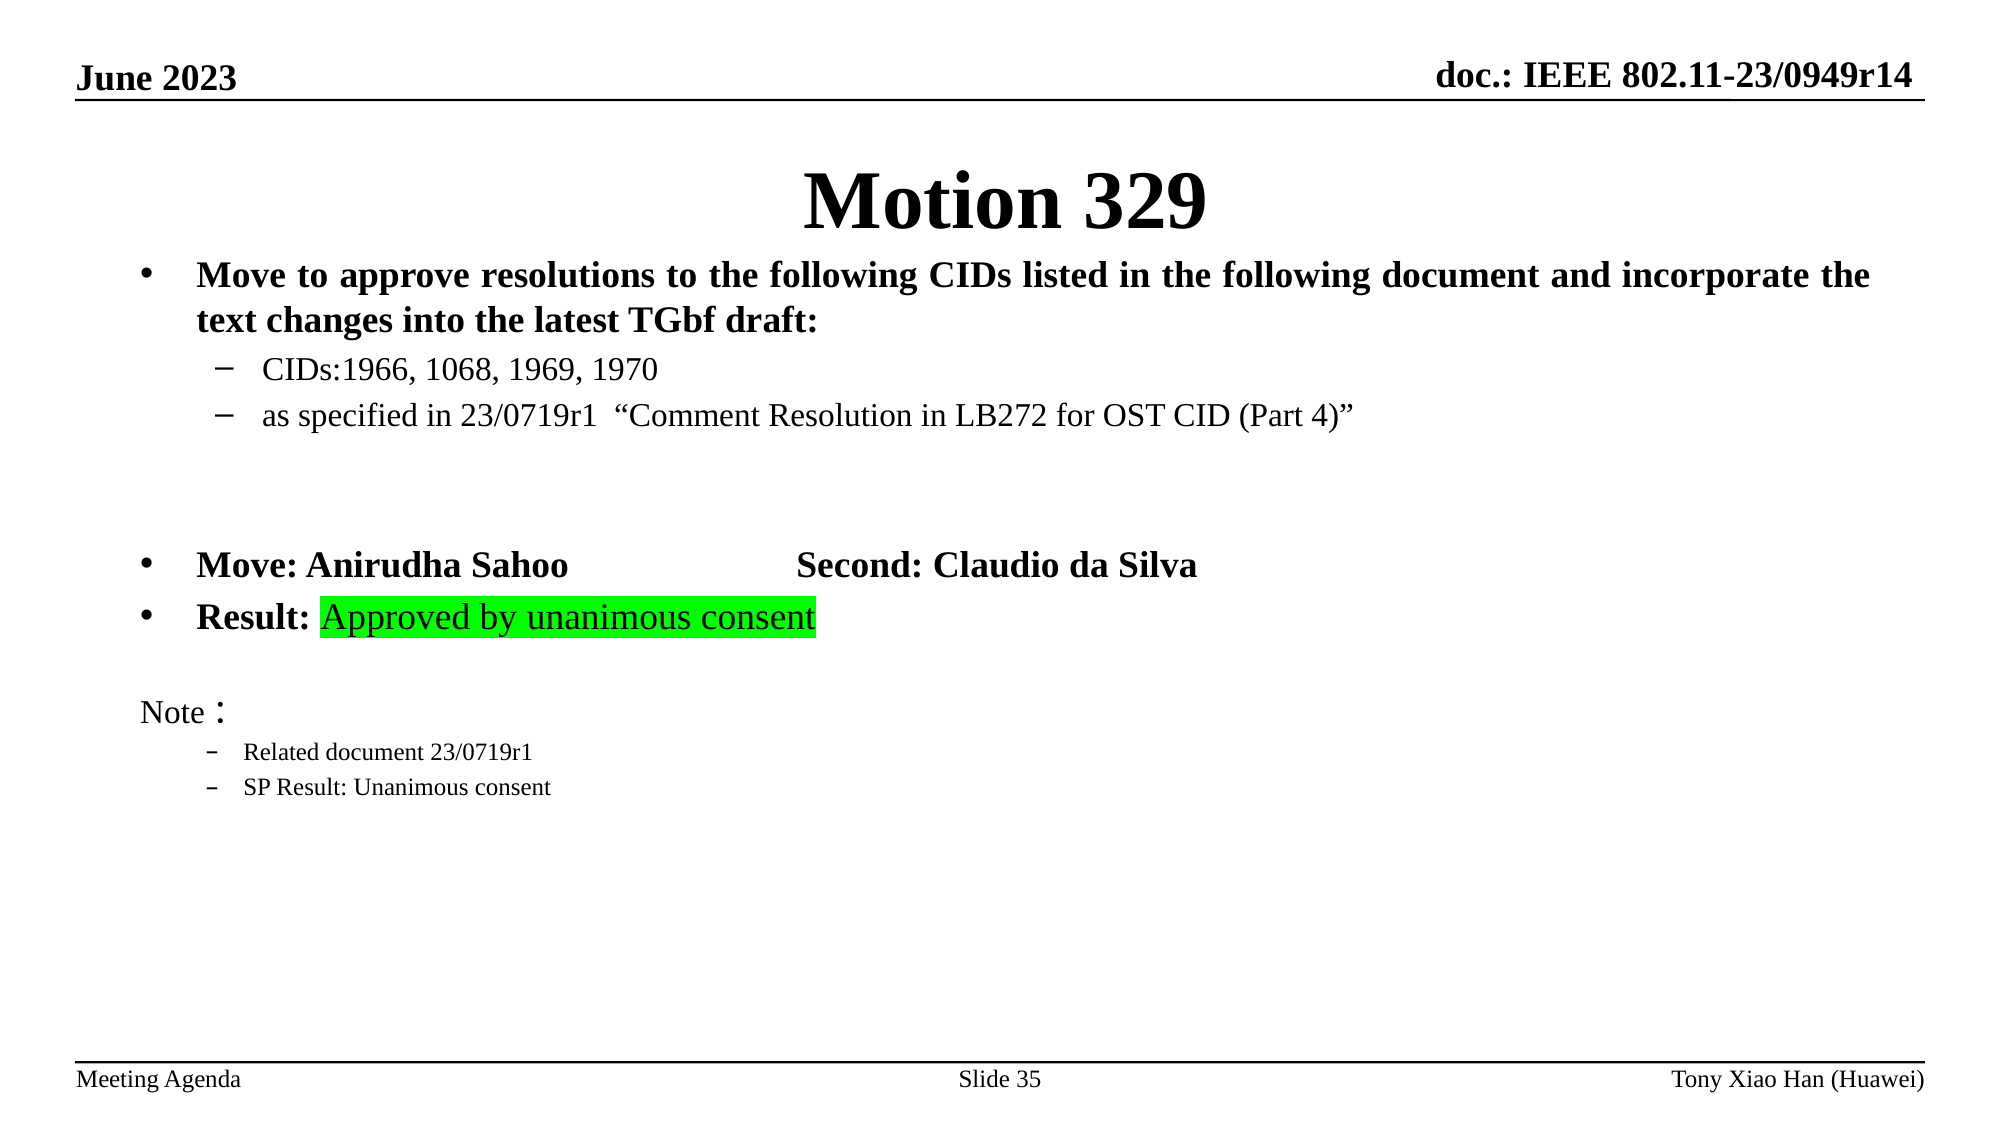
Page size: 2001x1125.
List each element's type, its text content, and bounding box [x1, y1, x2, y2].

text_box Move to approve resolutions to the following CIDs listed in the following document and incorporate the text changes into the latest TGbf draft: CIDs:1966, 1068, 1969, 1970 as specified in 23/0719r1 “Comment Resolution in LB272 for OST CID (Part 4)” Move: Anirudha Sahoo Second: Claudio da Silva Result: Approved by unanimous consent Note： Related document 23/0719r1 SP Result: Unanimous consent [125, 212, 1888, 900]
text_box Motion 329 [368, 137, 1644, 212]
